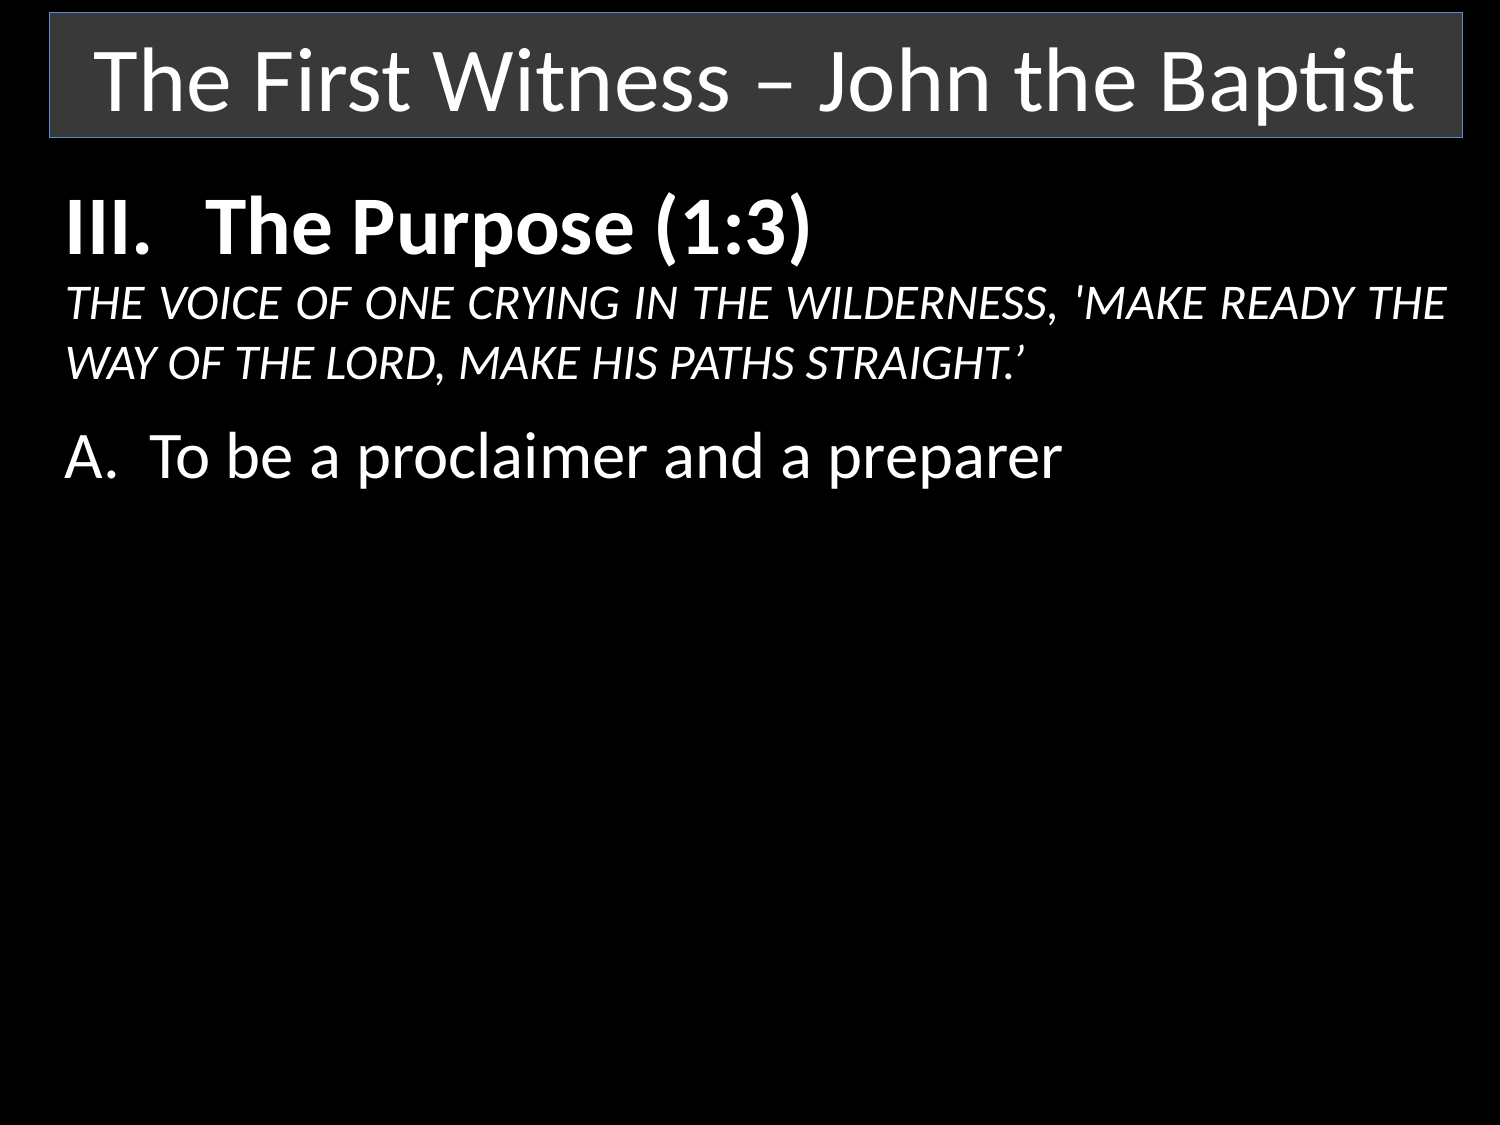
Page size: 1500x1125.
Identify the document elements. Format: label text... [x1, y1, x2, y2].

text_box The Purpose (1:3) [49, 163, 1463, 262]
text_box The First Witness – John the Baptist [49, 12, 1463, 138]
text_box THE VOICE OF ONE CRYING IN THE WILDERNESS, 'MAKE READY THE WAY OF THE LORD, MAKE HIS PATHS STRAIGHT.’ [49, 262, 1463, 398]
text_box To be a proclaimer and a preparer [49, 403, 1463, 499]
